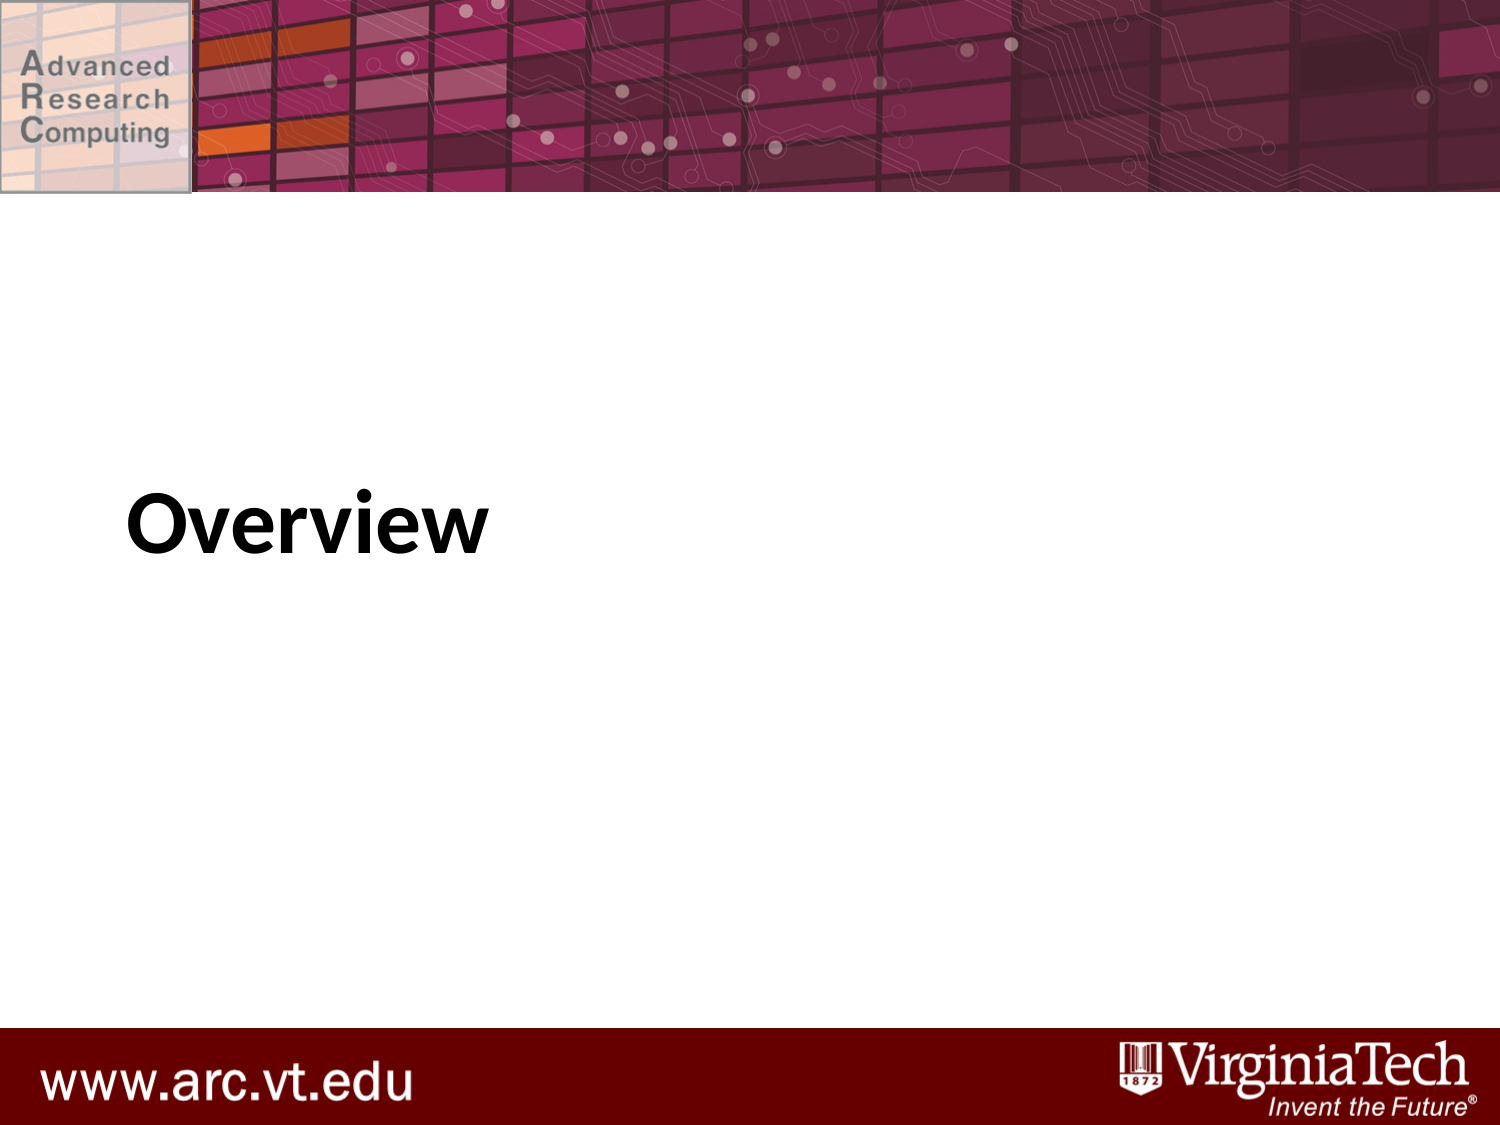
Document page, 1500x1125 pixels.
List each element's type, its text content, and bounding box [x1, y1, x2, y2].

picture [0, 1024, 1500, 1125]
title Overview [110, 446, 1386, 735]
picture [0, 0, 1500, 194]
